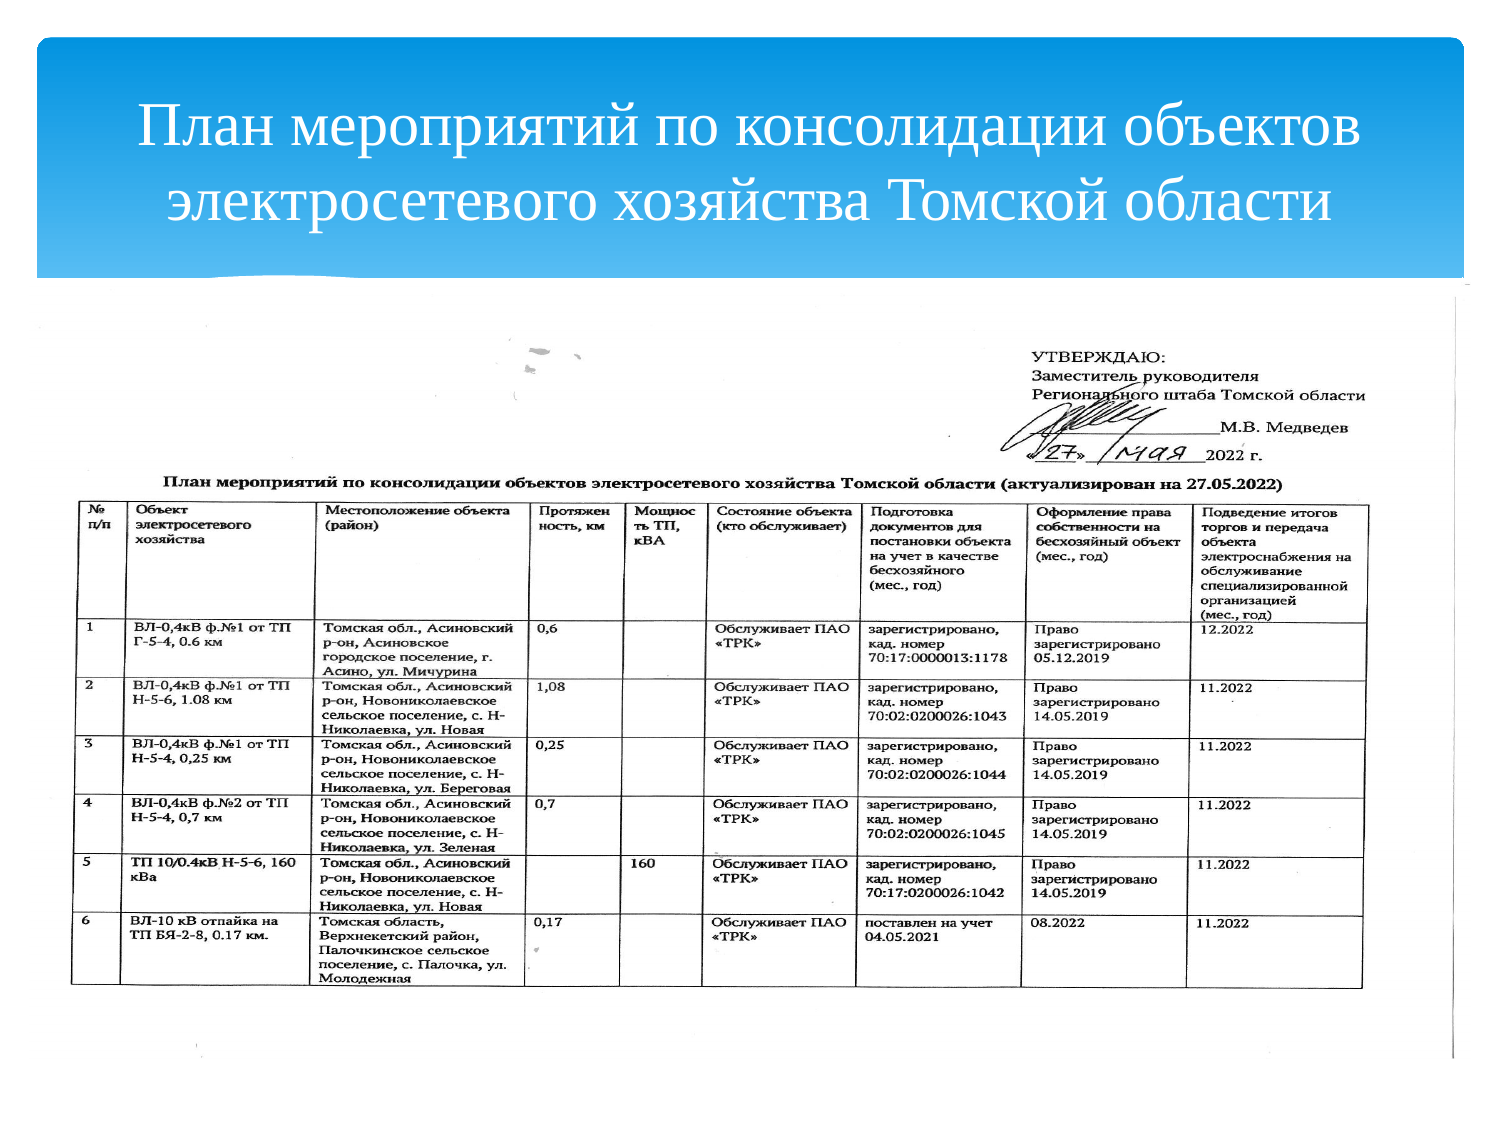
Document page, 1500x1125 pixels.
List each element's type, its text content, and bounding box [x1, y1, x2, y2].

chart [29, 278, 1471, 1059]
title План мероприятий по консолидации объектов электросетевого хозяйства Томской области [75, 55, 1425, 261]
